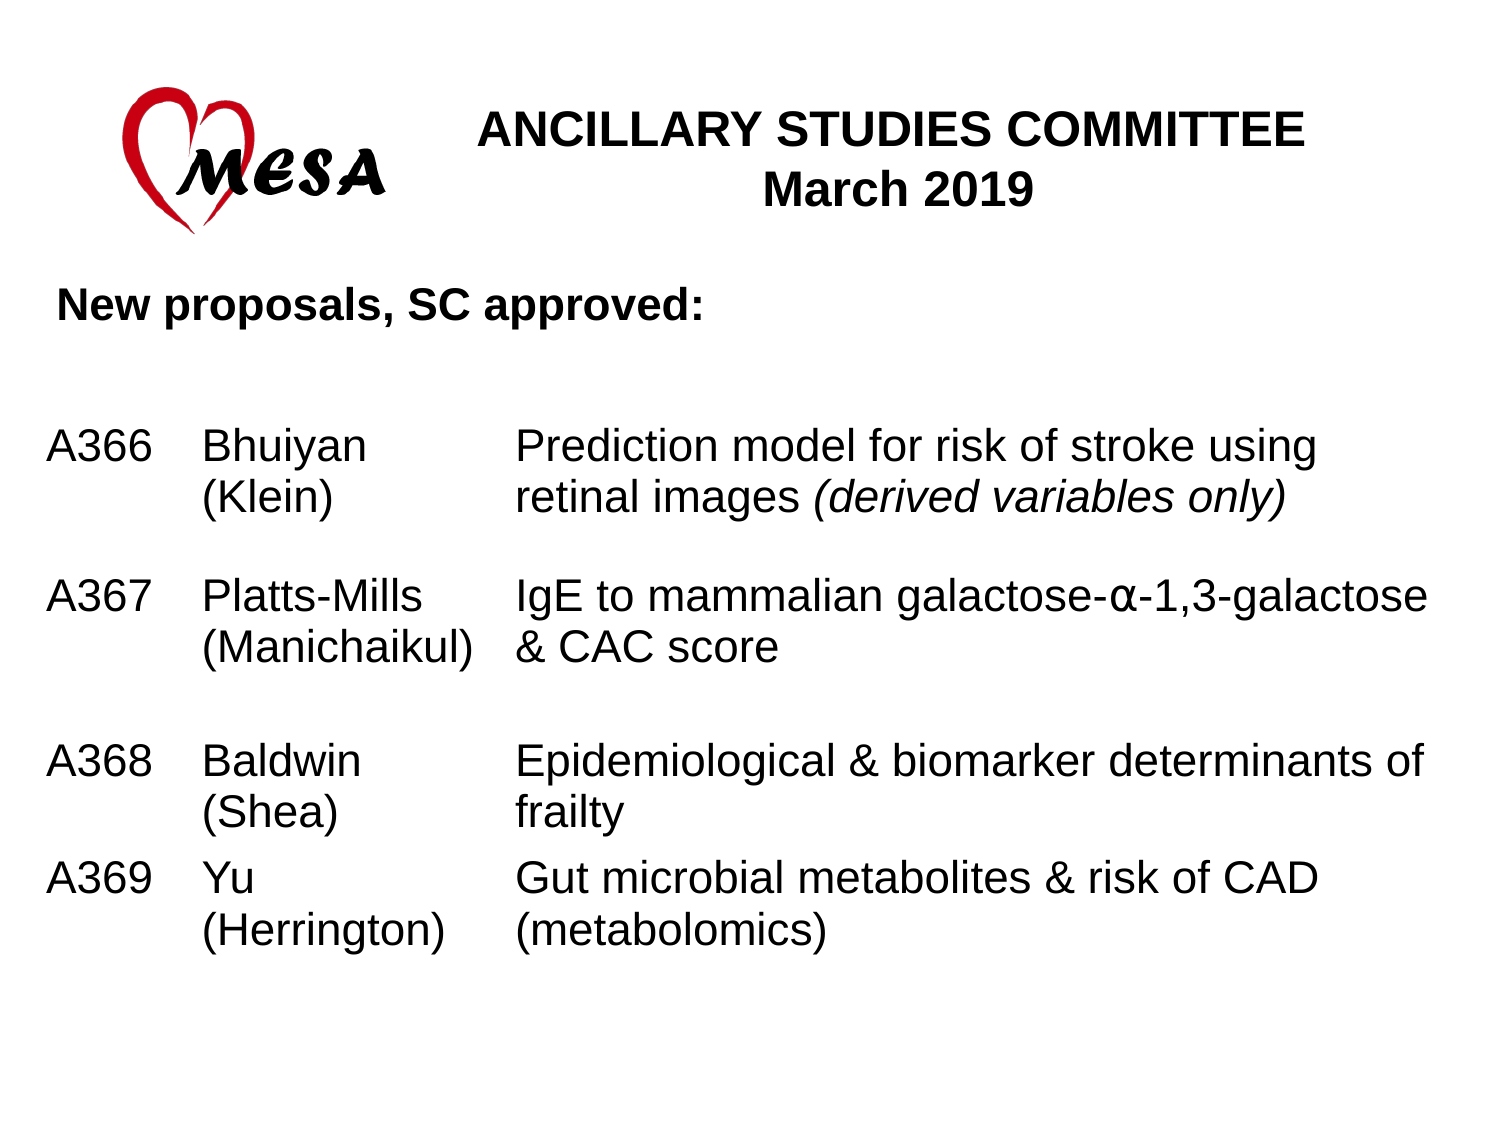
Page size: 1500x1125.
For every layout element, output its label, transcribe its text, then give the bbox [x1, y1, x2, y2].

table_cell Platts-Mills (Manichaikul) [187, 563, 500, 727]
table_header A366 [31, 413, 187, 563]
table_cell Yu (Herrington) [187, 845, 500, 963]
table_cell Baldwin (Shea) [187, 727, 500, 845]
picture [112, 74, 398, 252]
table_header Prediction model for risk of stroke using retinal images (derived variables only) [500, 413, 1469, 563]
table_cell Epidemiological & biomarker determinants of frailty [500, 727, 1469, 845]
text_box New proposals, SC approved: [41, 267, 721, 338]
table_cell IgE to mammalian galactose-⍺-1,3-galactose & CAC score [500, 563, 1469, 727]
table_cell A368 [31, 727, 187, 845]
title ANCILLARY STUDIES COMMITTEE March 2019 [435, 87, 1348, 225]
table_header Bhuiyan (Klein) [187, 413, 500, 563]
table_cell Gut microbial metabolites & risk of CAD (metabolomics) [500, 845, 1469, 963]
table_cell A369 [31, 845, 187, 963]
table_cell A367 [31, 563, 187, 727]
